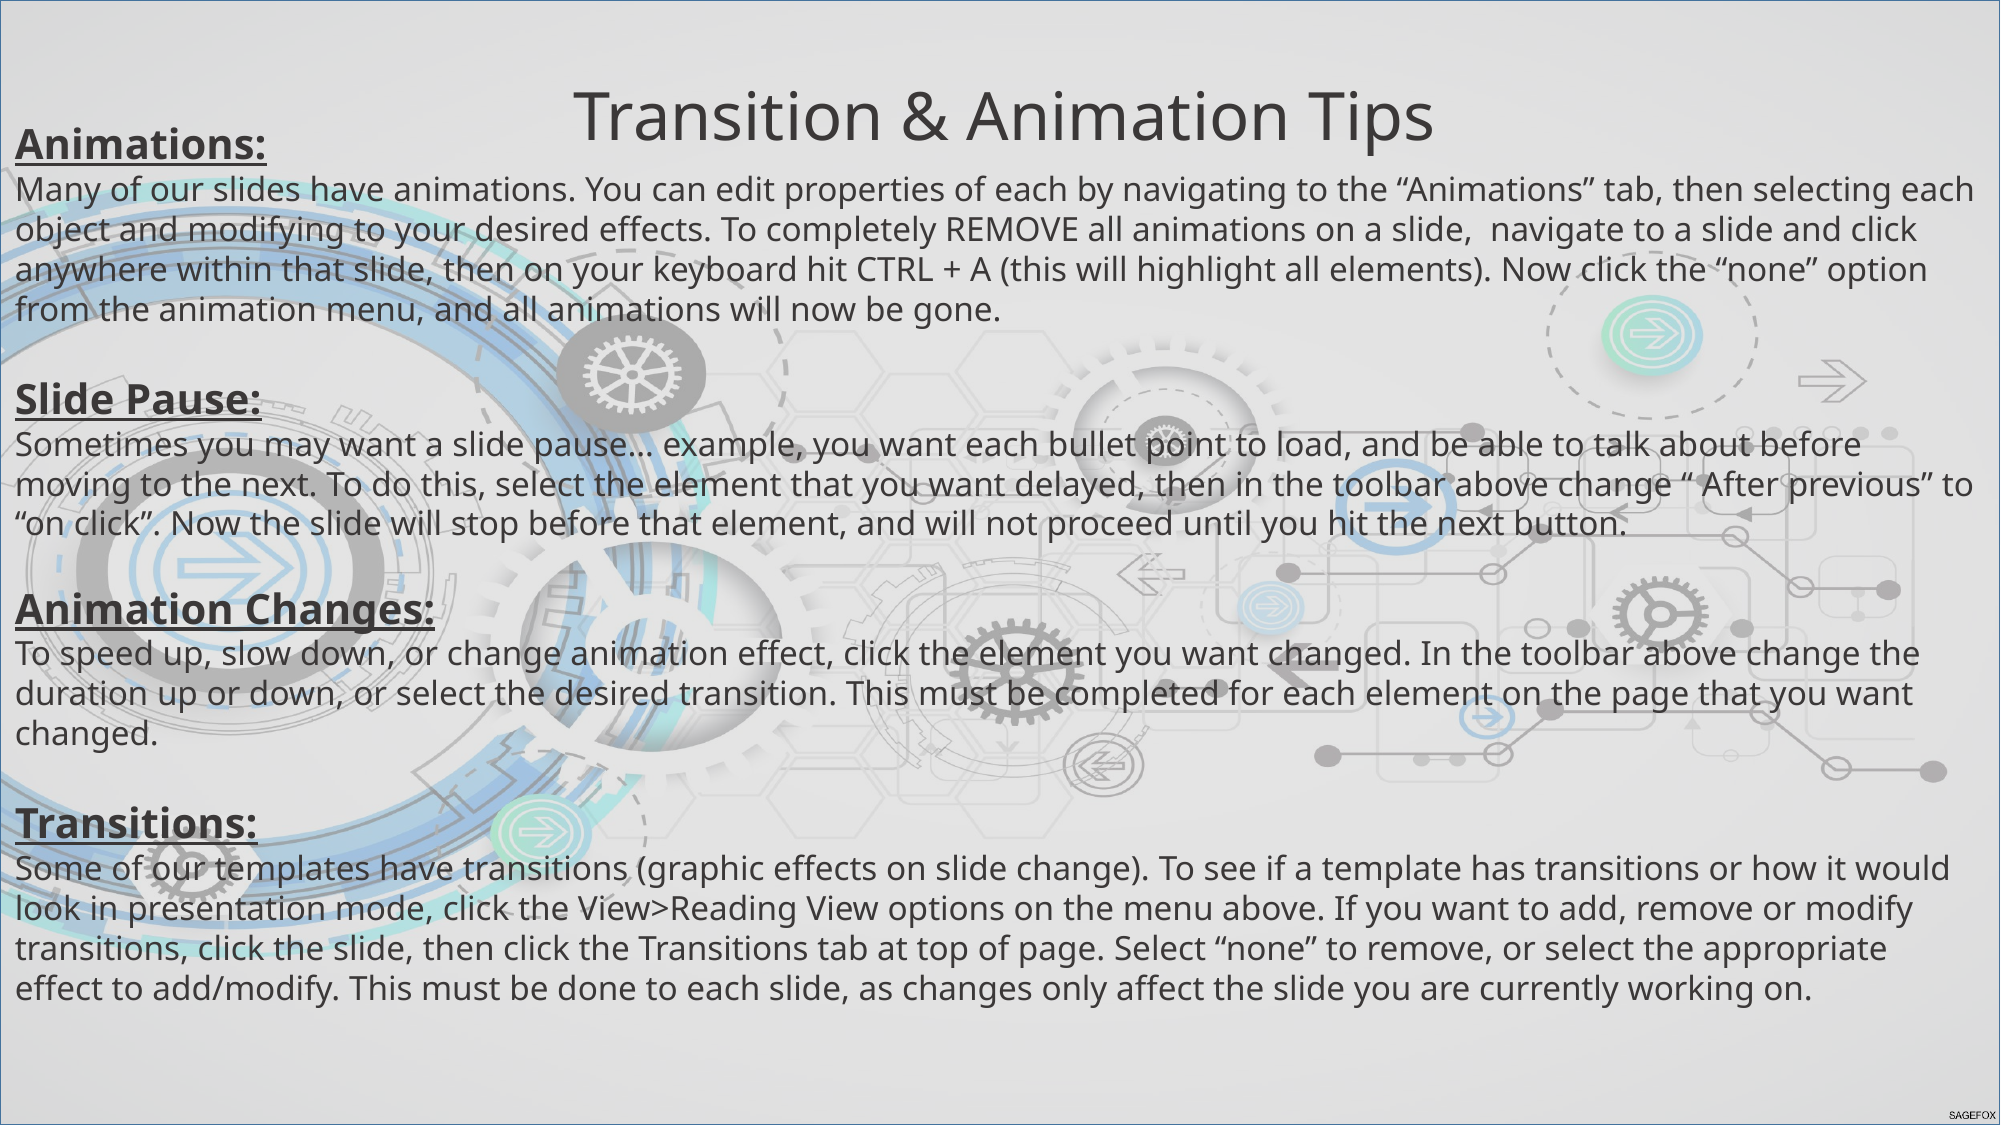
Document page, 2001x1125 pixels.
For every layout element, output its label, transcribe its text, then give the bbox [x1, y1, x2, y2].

text_box Animations: Many of our slides have animations. You can edit properties of each by navigating to the “Animations” tab, then selecting each object and modifying to your desired effects. To completely REMOVE all animations on a slide, navigate to a slide and click anywhere within that slide, then on your keyboard hit CTRL + A (this will highlight all elements). Now click the “none” option from the animation menu, and all animations will now be gone. Slide Pause: Sometimes you may want a slide pause… example, you want each bullet point to load, and be able to talk about before moving to the next. To do this, select the element that you want delayed, then in the toolbar above change “ After previous” to “on click”. Now the slide will stop before that element, and will not proceed until you hit the next button. Animation Changes: To speed up, slow down, or change animation effect, click the element you want changed. In the toolbar above change the duration up or down, or select the desired transition. This must be completed for each element on the page that you want changed. Transitions: Some of our templates have transitions (graphic effects on slide change). To see if a template has transitions or how it would look in presentation mode, click the View>Reading View options on the menu above. If you want to add, remove or modify transitions, click the slide, then click the Transitions tab at top of page. Select “none” to remove, or select the appropriate effect to add/modify. This must be done to each slide, as changes only affect the slide you are currently working on. [0, 0, 2000, 1125]
title Transition & Animation Tips [477, 59, 1532, 177]
